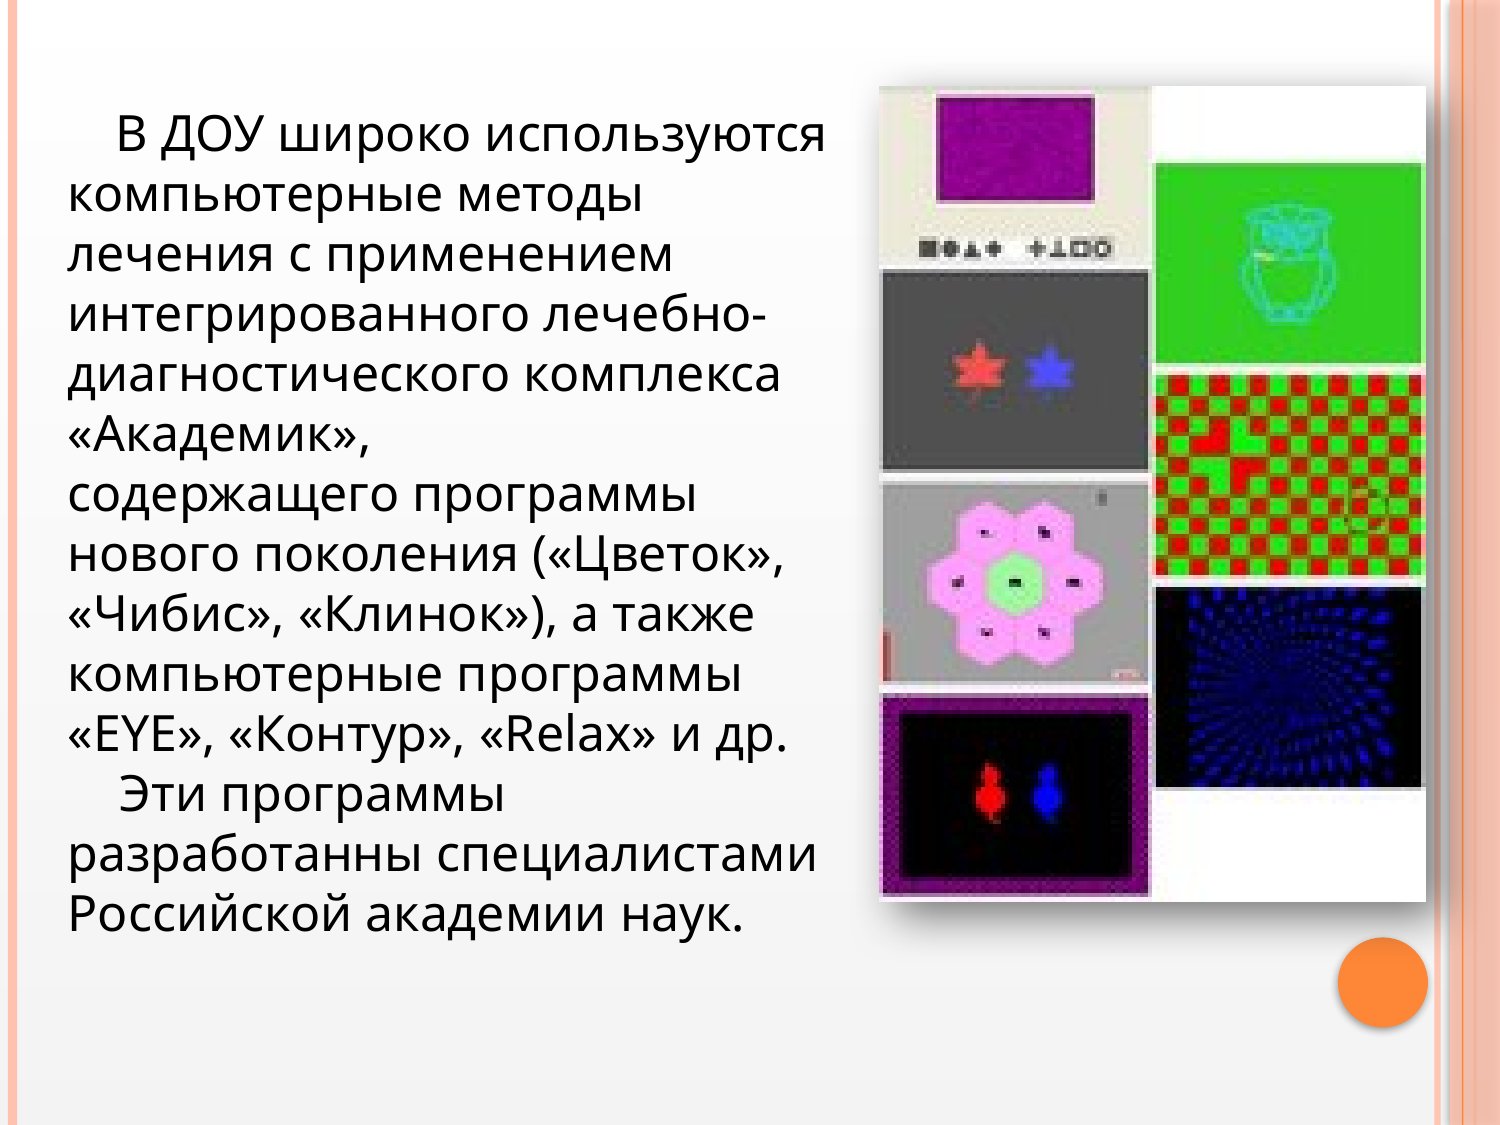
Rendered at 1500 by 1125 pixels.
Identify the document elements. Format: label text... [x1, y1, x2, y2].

text_box В ДОУ широко используются компьютерные методы лечения с применением интегрированного лечебно-диагностического комплекса «Академик», содержащего программы нового поколения («Цветок», «Чибис», «Клинок»), а также компьютерные программы «EYE», «Контур», «Relax» и др. Эти программы разработанны специалистами Российской академии наук. [53, 94, 880, 950]
picture [879, 85, 1427, 903]
